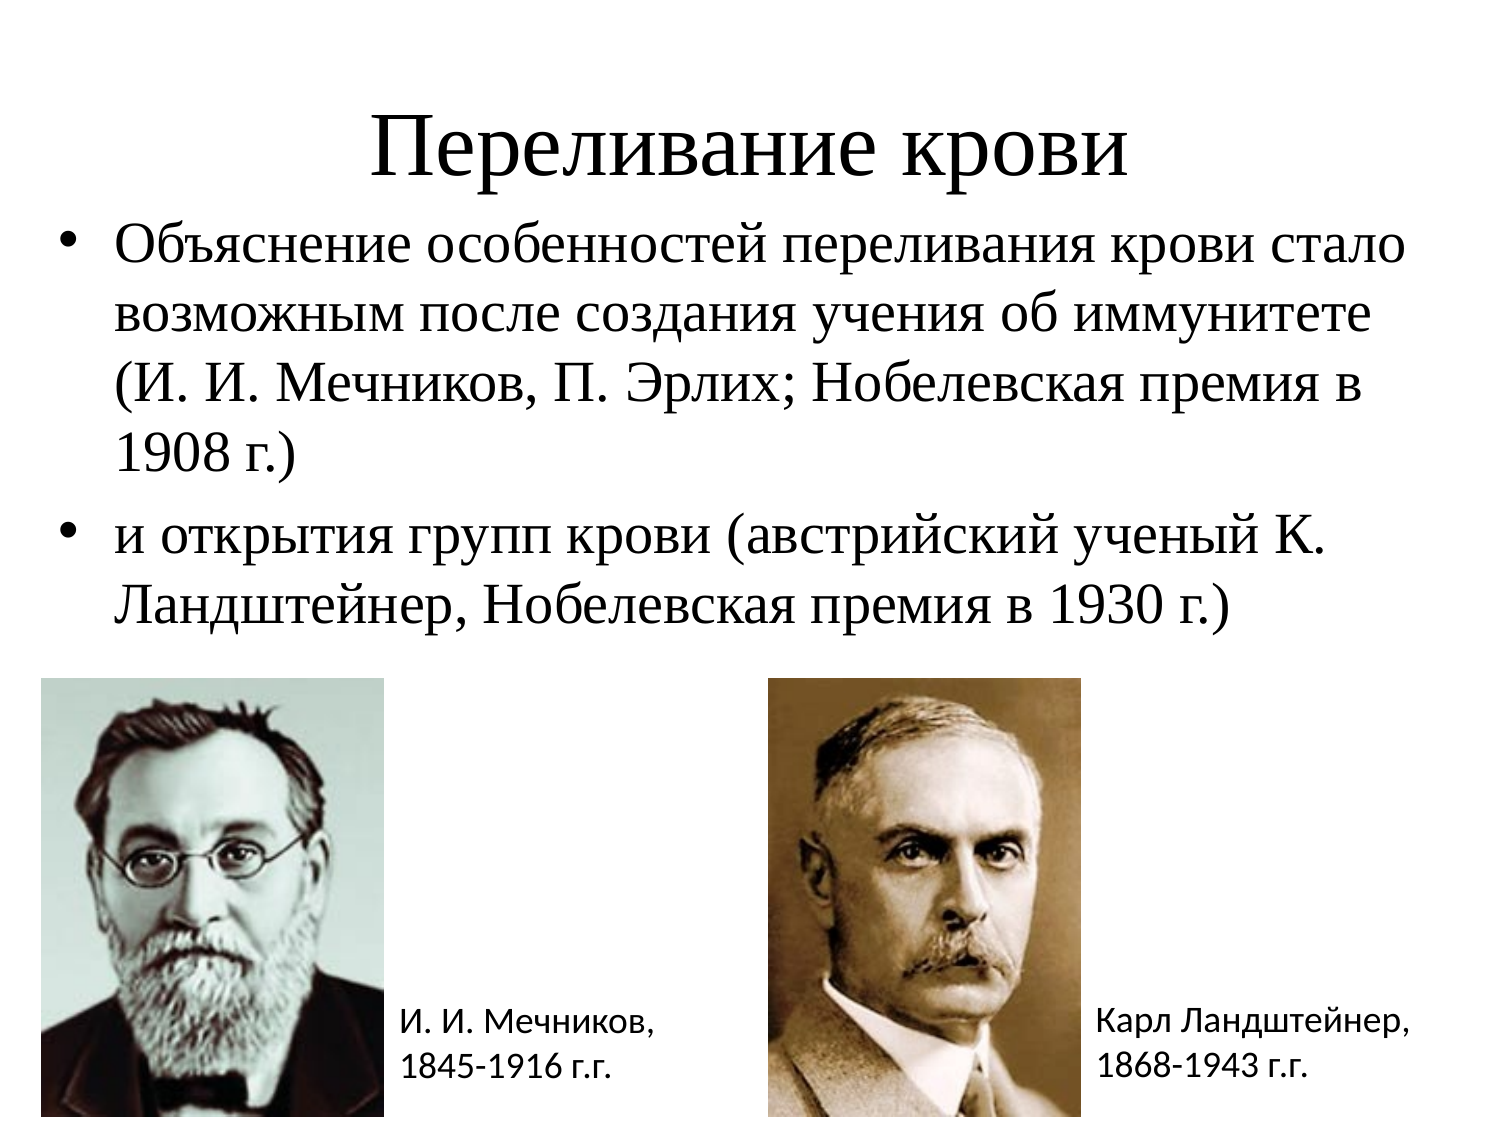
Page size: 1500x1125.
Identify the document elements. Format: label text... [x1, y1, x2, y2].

text_box Карл Ландштейнер, 1868-1943 г.г. [1087, 987, 1465, 1093]
picture [41, 678, 384, 1117]
picture [767, 678, 1081, 1117]
title Переливание крови [75, 45, 1425, 196]
text_box И. И. Мечников, 1845-1916 г.г. [388, 989, 762, 1094]
list Объяснение особенностей переливания крови стало возможным после создания учения об иммунитете (И. И. Мечников, П. Эрлих; Нобелевская премия в 1908 г.) и открытия групп крови (австрийский ученый К. Ландштейнер, Нобелевская премия в 1930 г.) [43, 196, 1442, 972]
